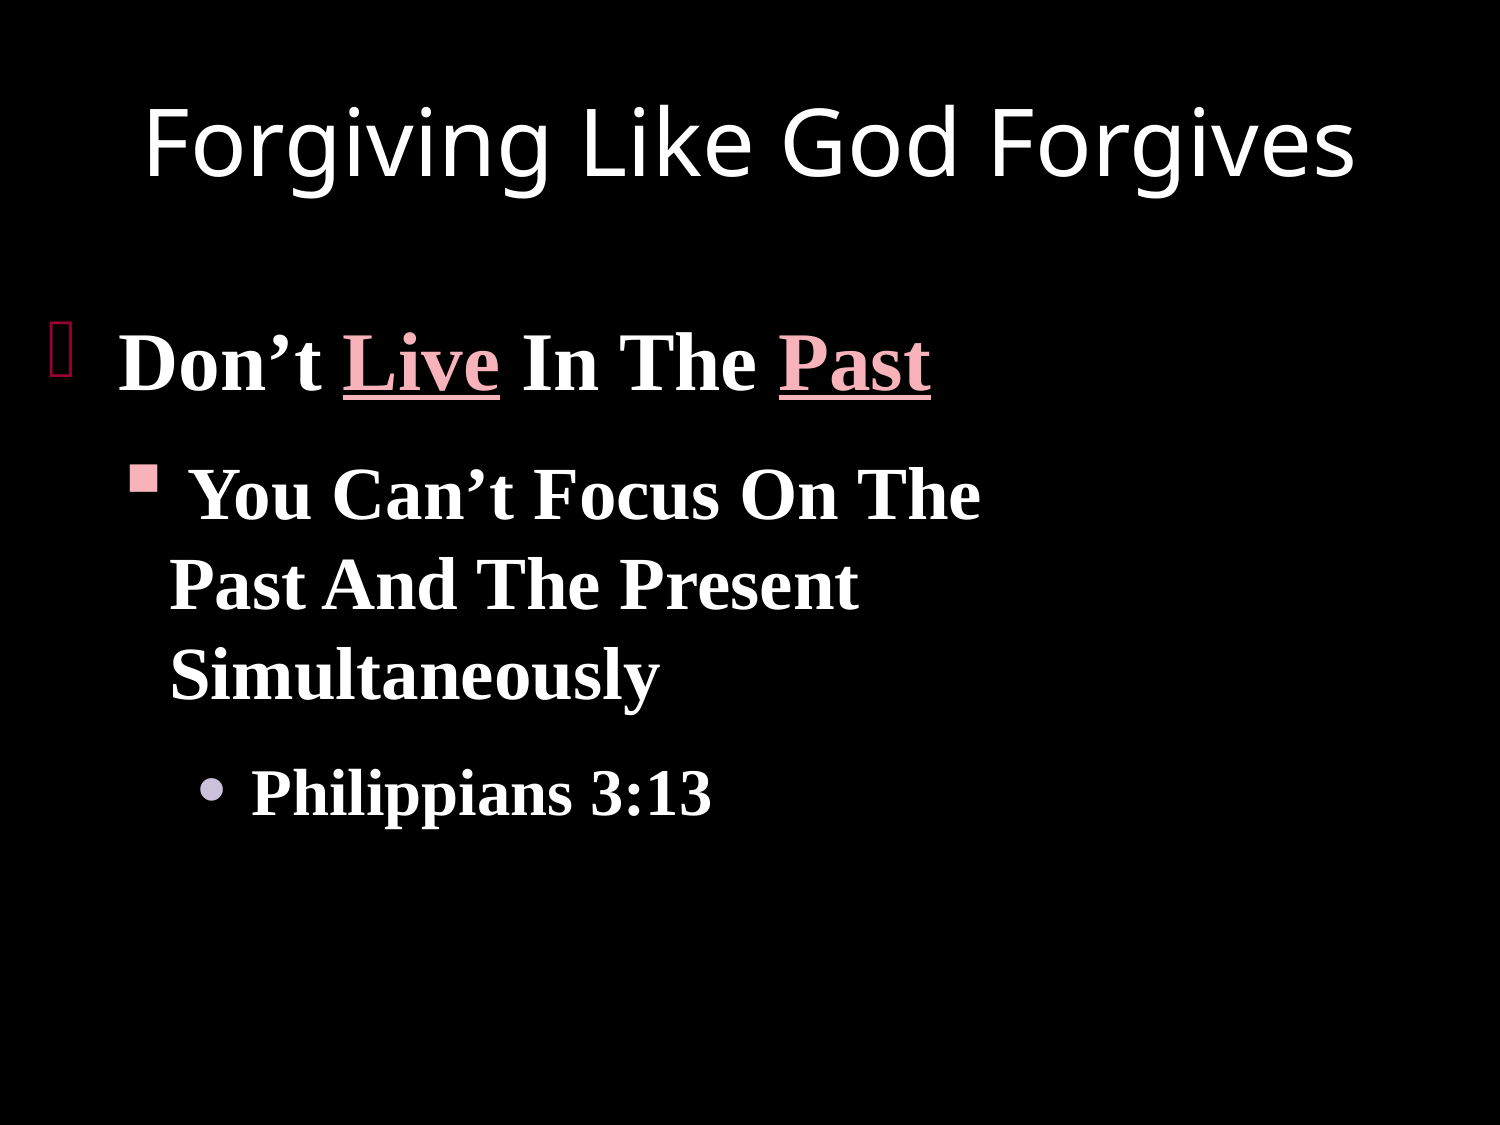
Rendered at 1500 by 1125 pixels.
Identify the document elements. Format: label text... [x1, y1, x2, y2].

title Forgiving Like God Forgives [75, 45, 1425, 233]
list Don’t Live In The Past You Can’t Focus On The Past And The Present Simultaneously Philippians 3:13 [32, 299, 1250, 1000]
